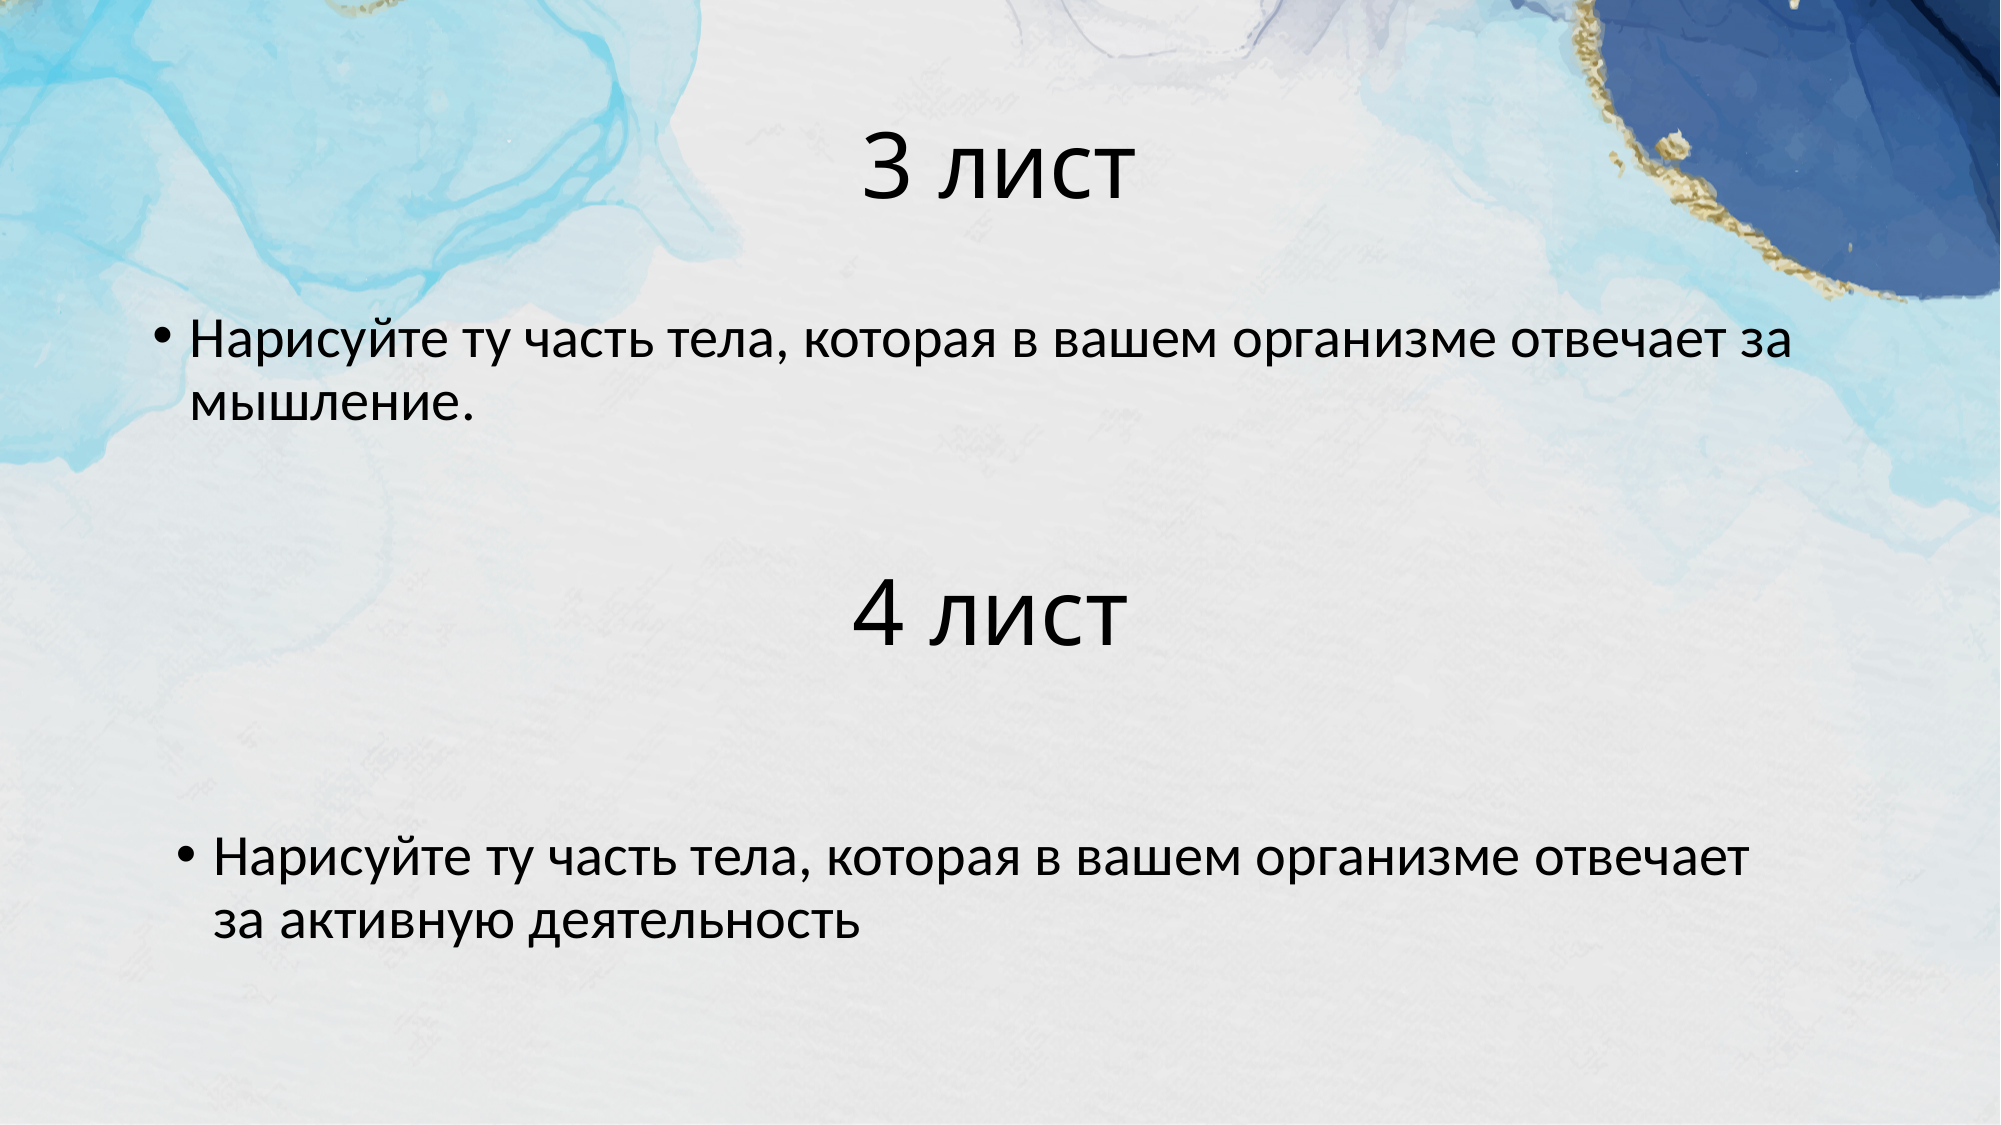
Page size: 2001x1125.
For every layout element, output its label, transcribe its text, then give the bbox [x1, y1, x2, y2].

picture [0, 0, 2000, 1125]
text_box Нарисуйте ту часть тела, которая в вашем организме отвечает за активную деятельность [160, 817, 1886, 1003]
title 3 лист [137, 59, 1863, 278]
list Нарисуйте ту часть тела, которая в вашем организме отвечает за мышление. [137, 299, 1863, 485]
text_box 4 лист [128, 506, 1854, 725]
